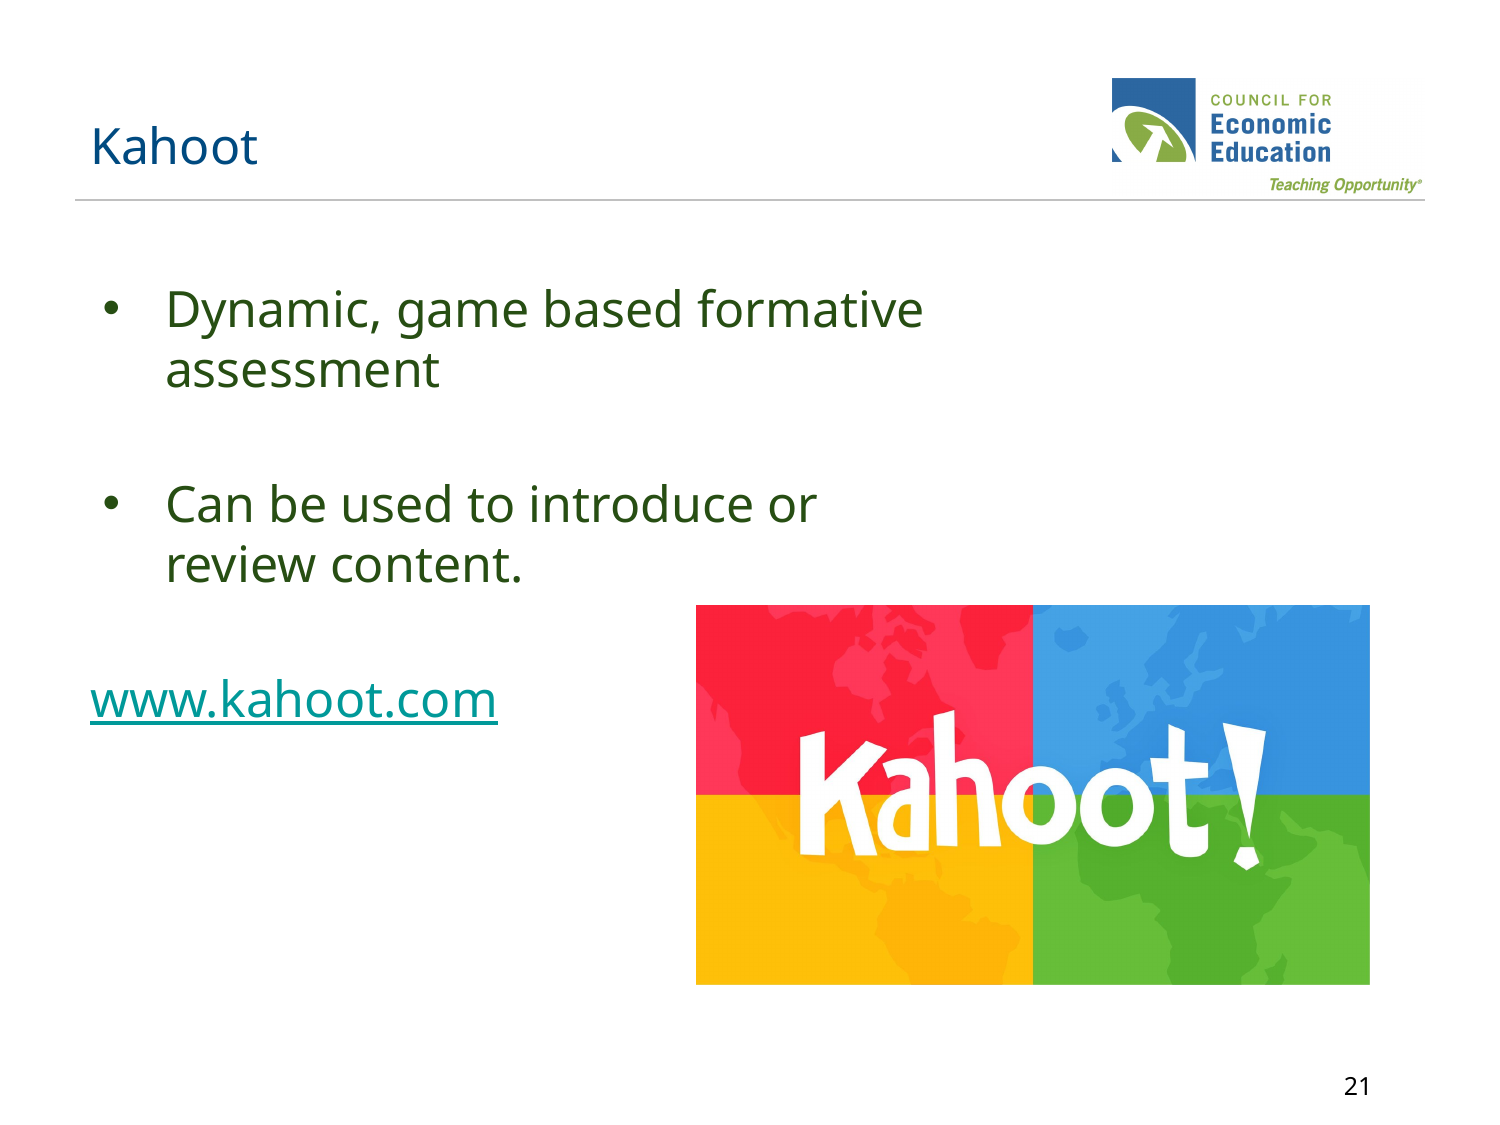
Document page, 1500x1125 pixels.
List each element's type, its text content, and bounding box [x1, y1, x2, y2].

slide_number 21 [1074, 1062, 1388, 1125]
picture [696, 605, 1370, 985]
title Kahoot [75, 99, 1425, 200]
list Dynamic, game based formative assessment Can be used to introduce or review content. www.kahoot.com [75, 262, 951, 863]
picture [1112, 78, 1425, 99]
